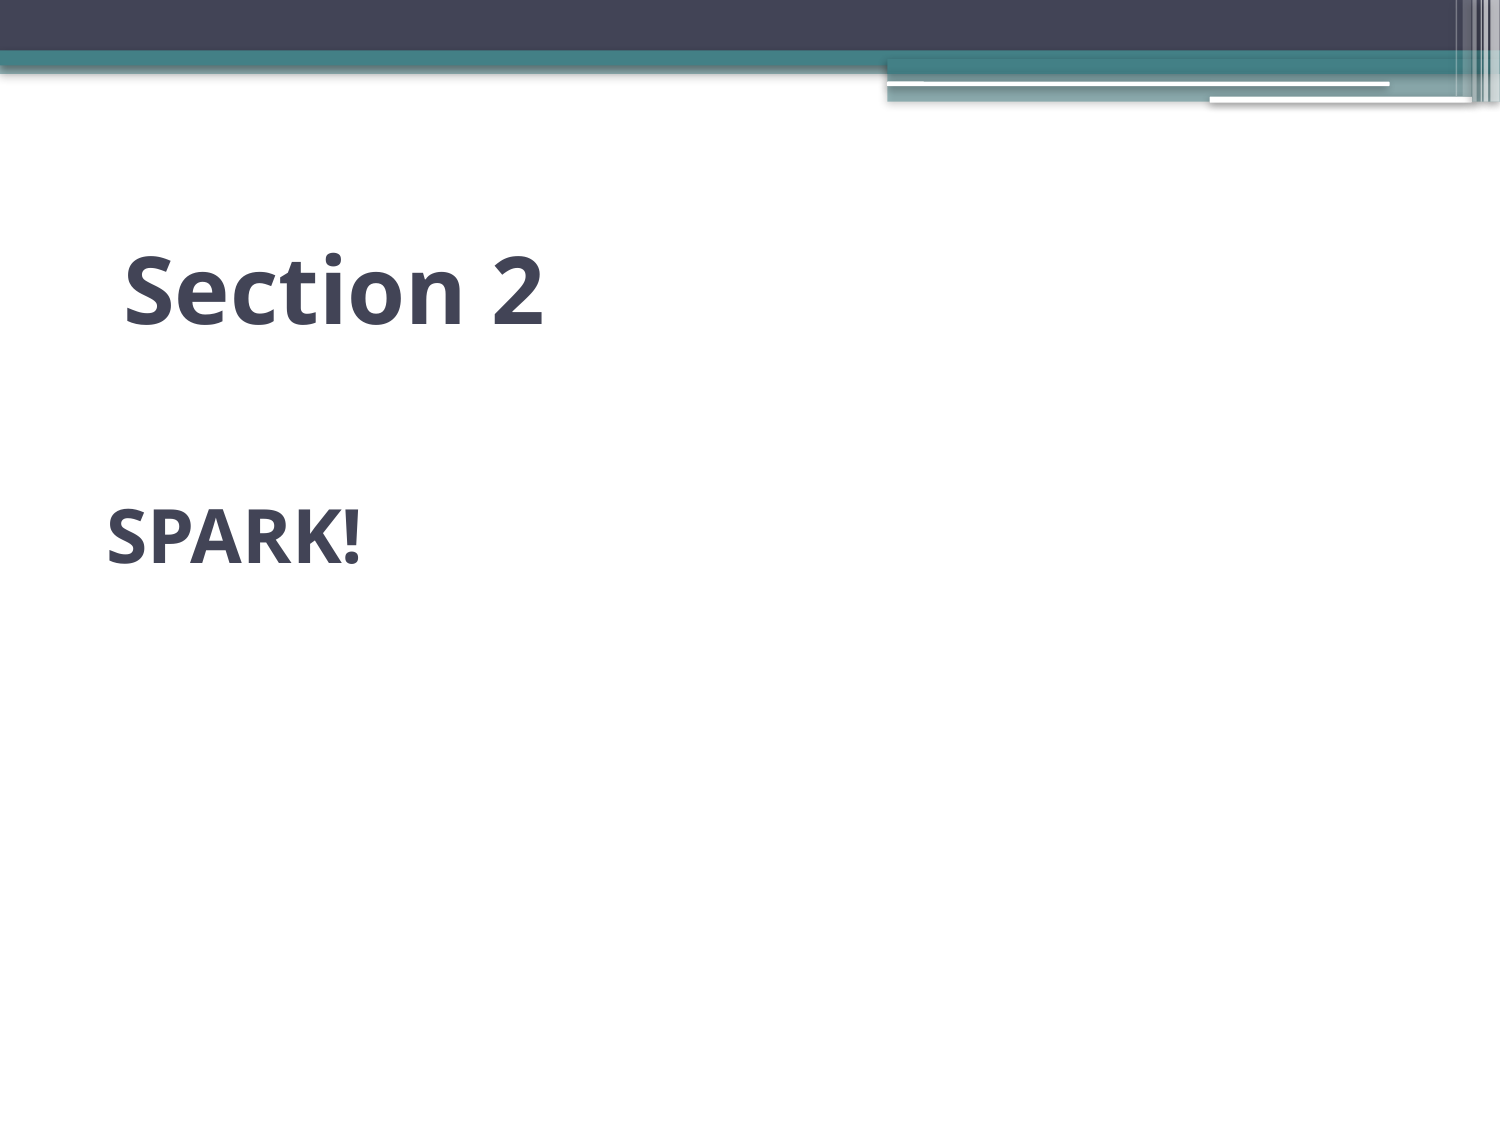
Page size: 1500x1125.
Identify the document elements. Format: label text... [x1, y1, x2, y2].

text_box SPARK! [91, 445, 1255, 621]
title Section 2 [108, 200, 1271, 375]
